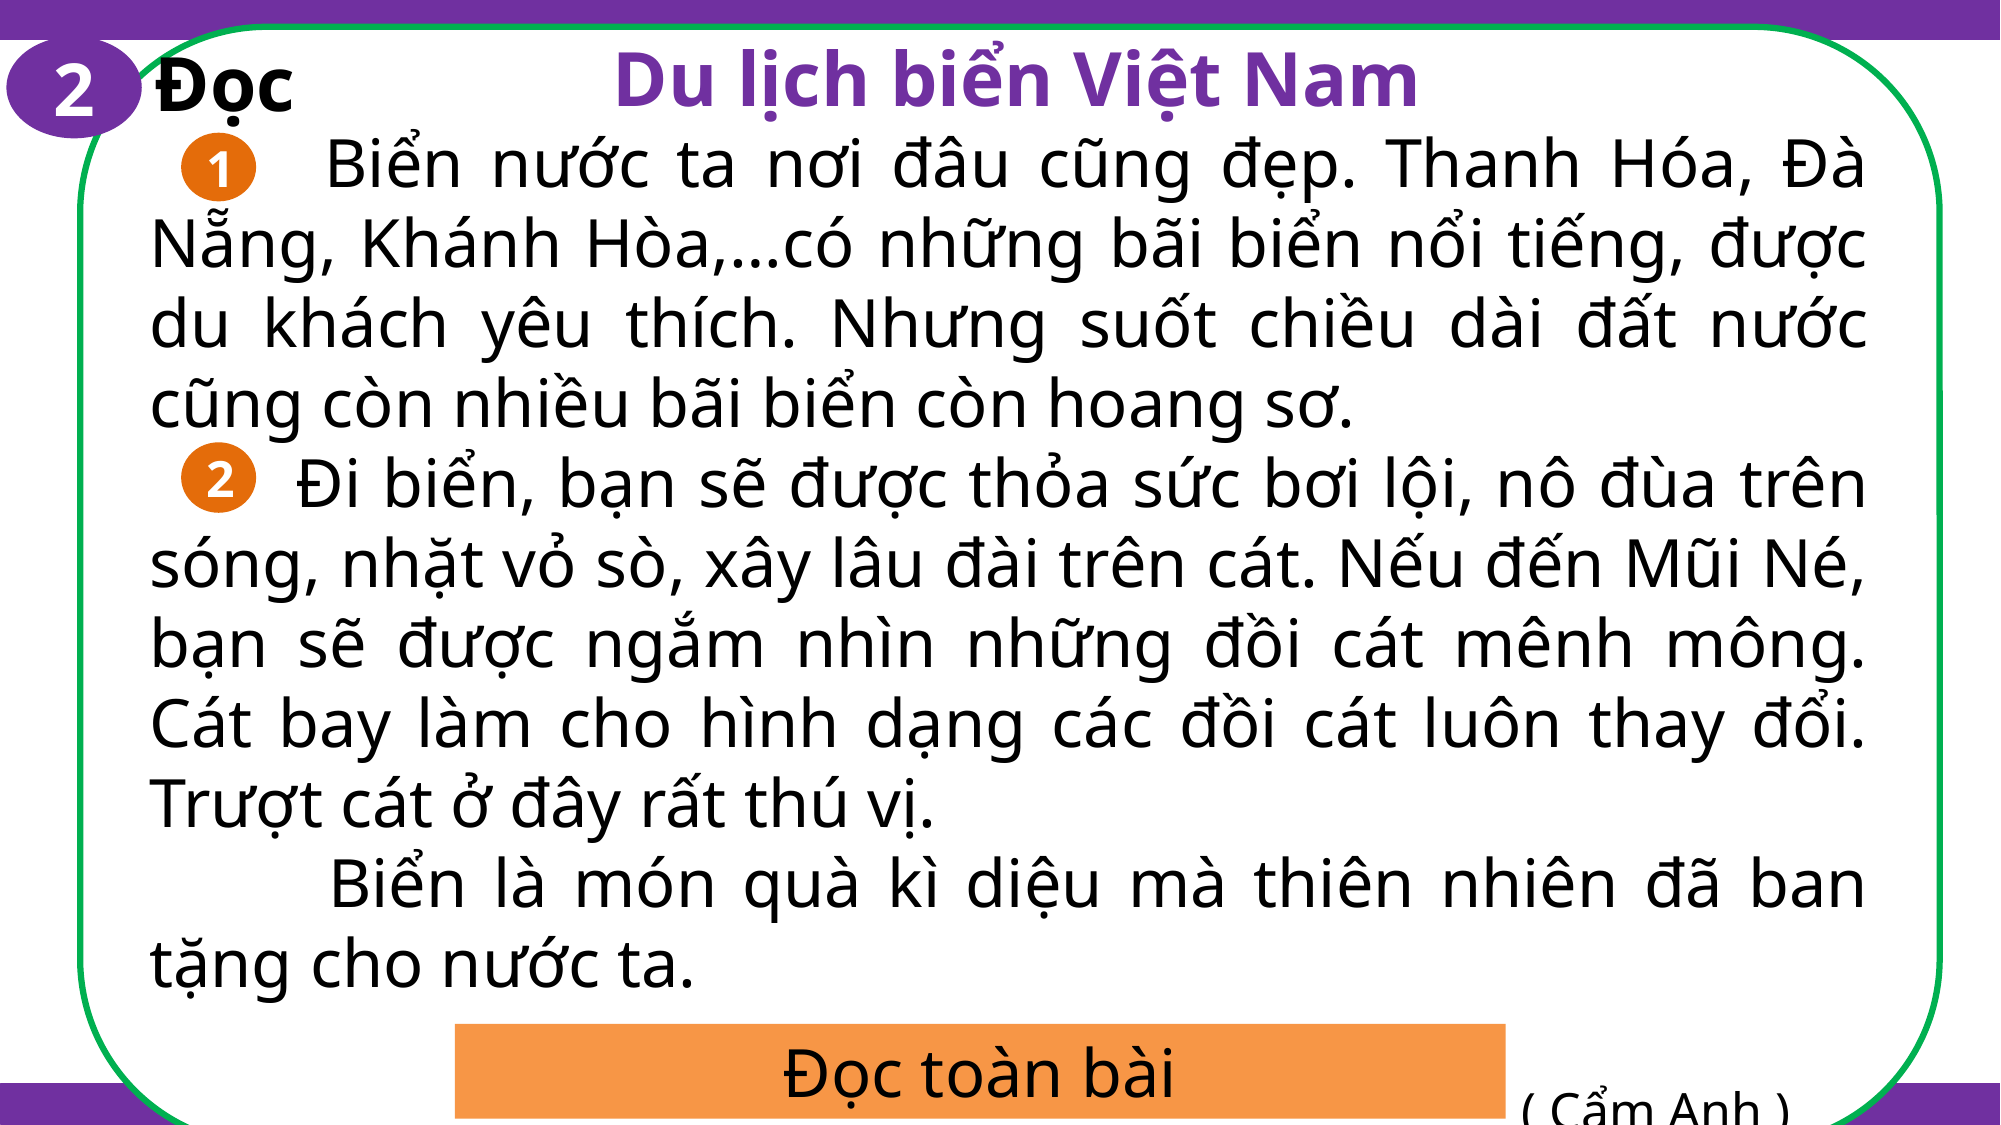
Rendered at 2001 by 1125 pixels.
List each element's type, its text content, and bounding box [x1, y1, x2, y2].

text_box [8, 28, 345, 137]
text_box Du lịch biển Việt Nam Biển nước ta nơi đâu cũng đẹp. Thanh Hóa, Đà Nẵng, Khánh Hòa,…có những bãi biển nổi tiếng, được du khách yêu thích. Nhưng suốt chiều dài đất nước cũng còn nhiều bãi biển còn hoang sơ. Đi biển, bạn sẽ được thỏa sức bơi lội, nô đùa trên sóng, nhặt vỏ sò, xây lâu đài trên cát. Nếu đến Mũi Né, bạn sẽ được ngắm nhìn những đồi cát mênh mông. Cát bay làm cho hình dạng các đồi cát luôn thay đổi. Trượt cát ở đây rất thú vị. Biển là món quà kì diệu mà thiên nhiên đã ban tặng cho nước ta. ( Cẩm Anh ) [78, 24, 1942, 1125]
text_box [0, 1083, 175, 1125]
text_box 2 [179, 440, 259, 515]
text_box [1844, 1083, 2000, 1125]
text_box Đọc toàn bài [454, 1023, 1506, 1119]
text_box [0, 0, 2000, 40]
text_box 1 [179, 145, 259, 204]
